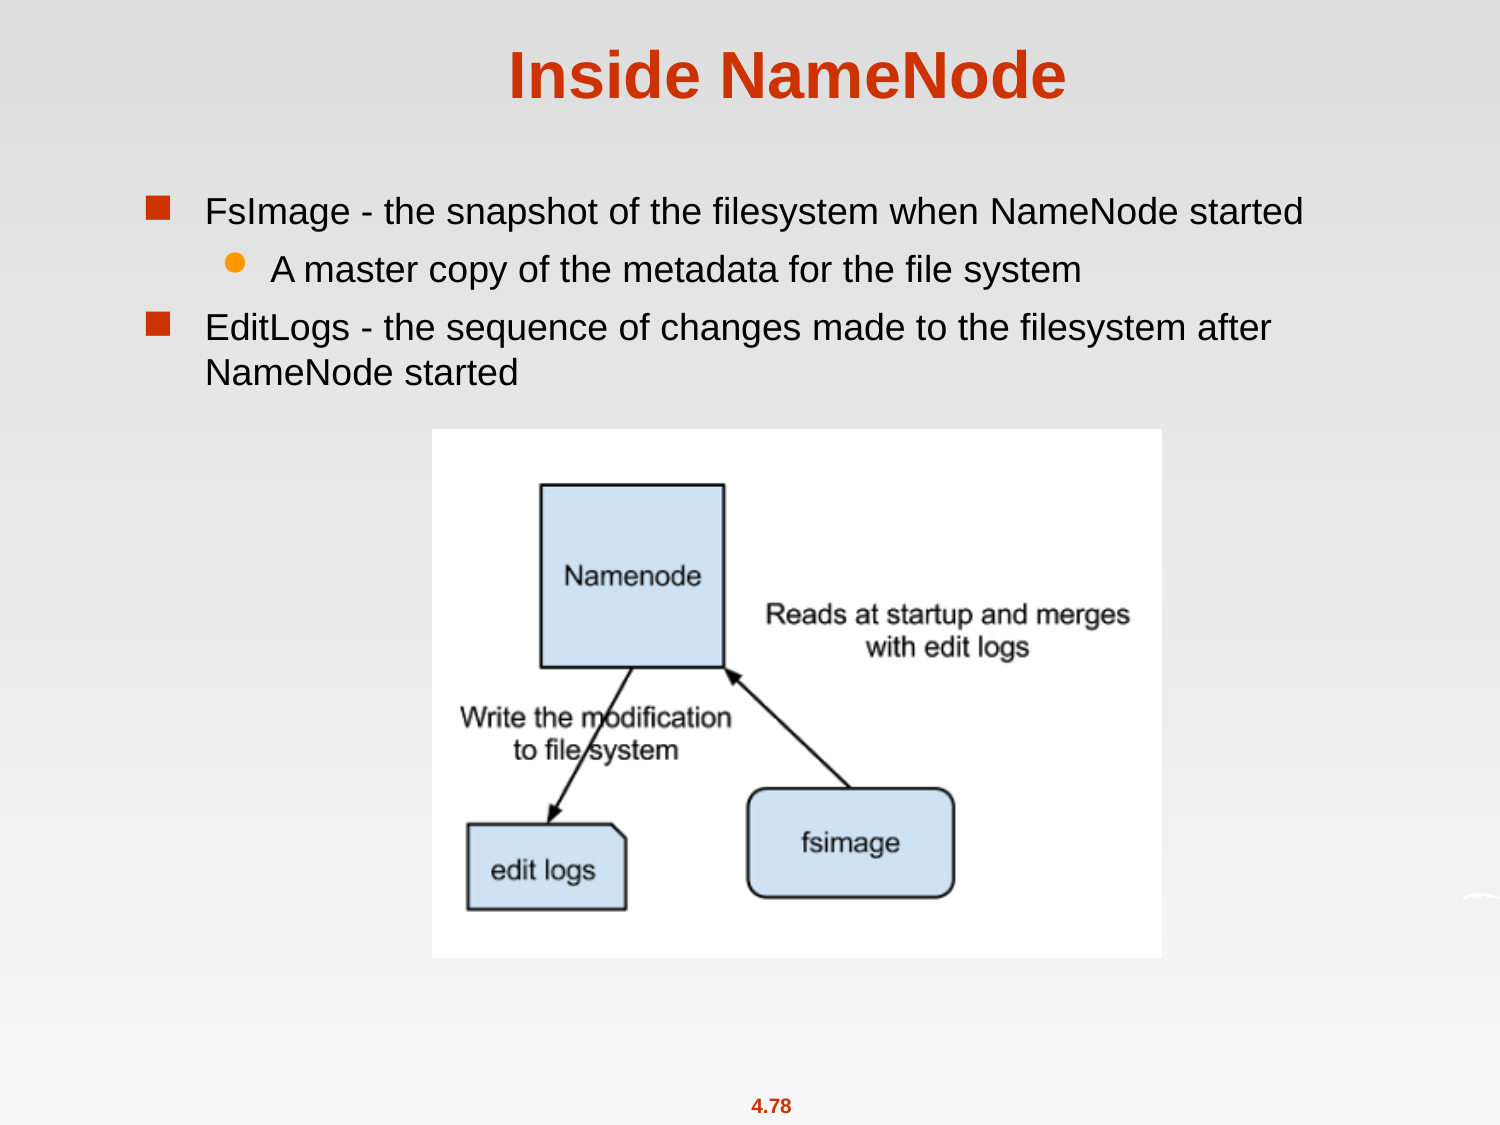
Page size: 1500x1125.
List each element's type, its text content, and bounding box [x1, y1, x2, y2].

list FsImage - the snapshot of the filesystem when NameNode started A master copy of the metadata for the file system EditLogs - the sequence of changes made to the filesystem after NameNode started [133, 179, 1391, 984]
picture [432, 429, 1163, 959]
title Inside NameNode [126, 19, 1451, 120]
